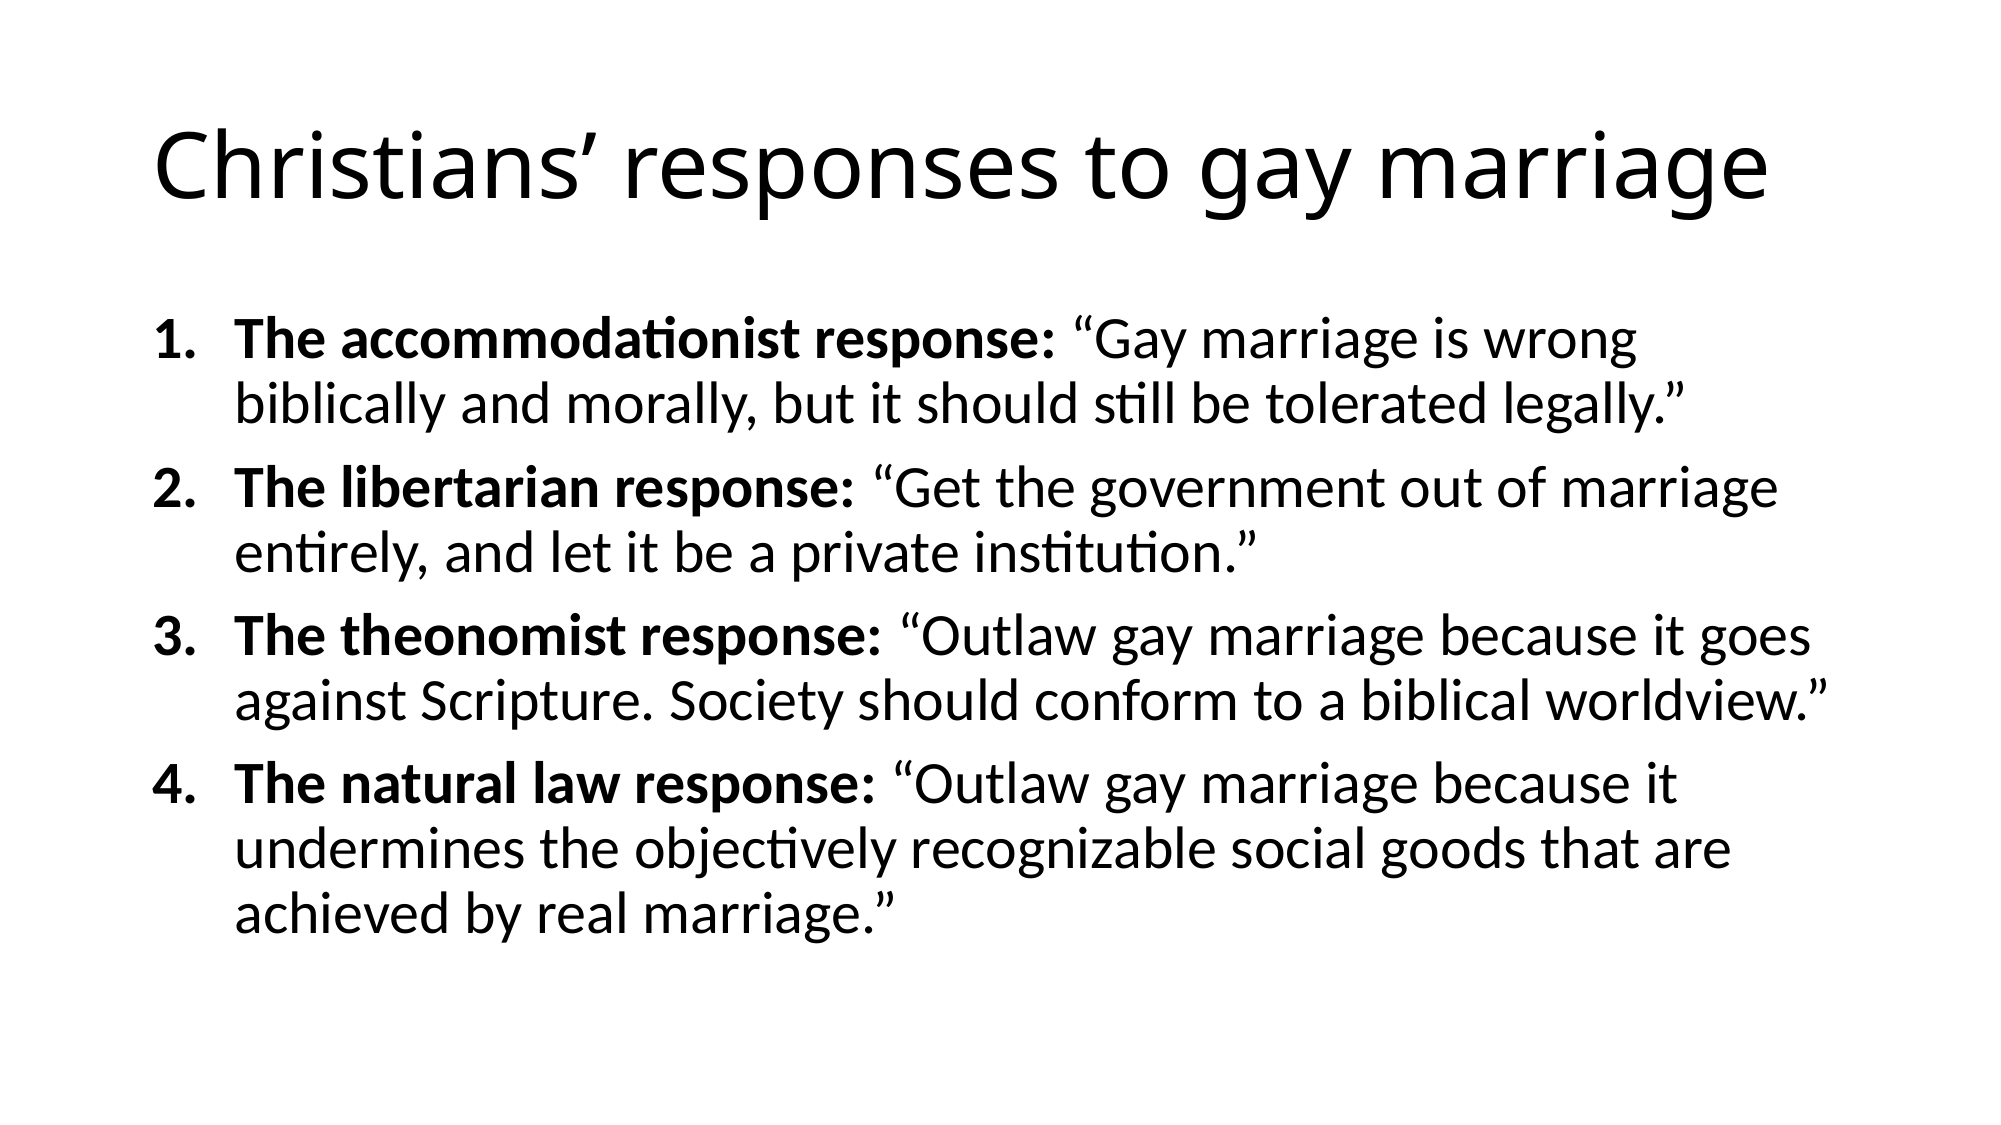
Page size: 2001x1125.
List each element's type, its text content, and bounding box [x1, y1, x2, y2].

list The accommodationist response: “Gay marriage is wrong biblically and morally, but it should still be tolerated legally.” The libertarian response: “Get the government out of marriage entirely, and let it be a private institution.” The theonomist response: “Outlaw gay marriage because it goes against Scripture. Society should conform to a biblical worldview.” The natural law response: “Outlaw gay marriage because it undermines the objectively recognizable social goods that are achieved by real marriage.” [137, 299, 1863, 1014]
title Christians’ responses to gay marriage [137, 59, 1863, 278]
